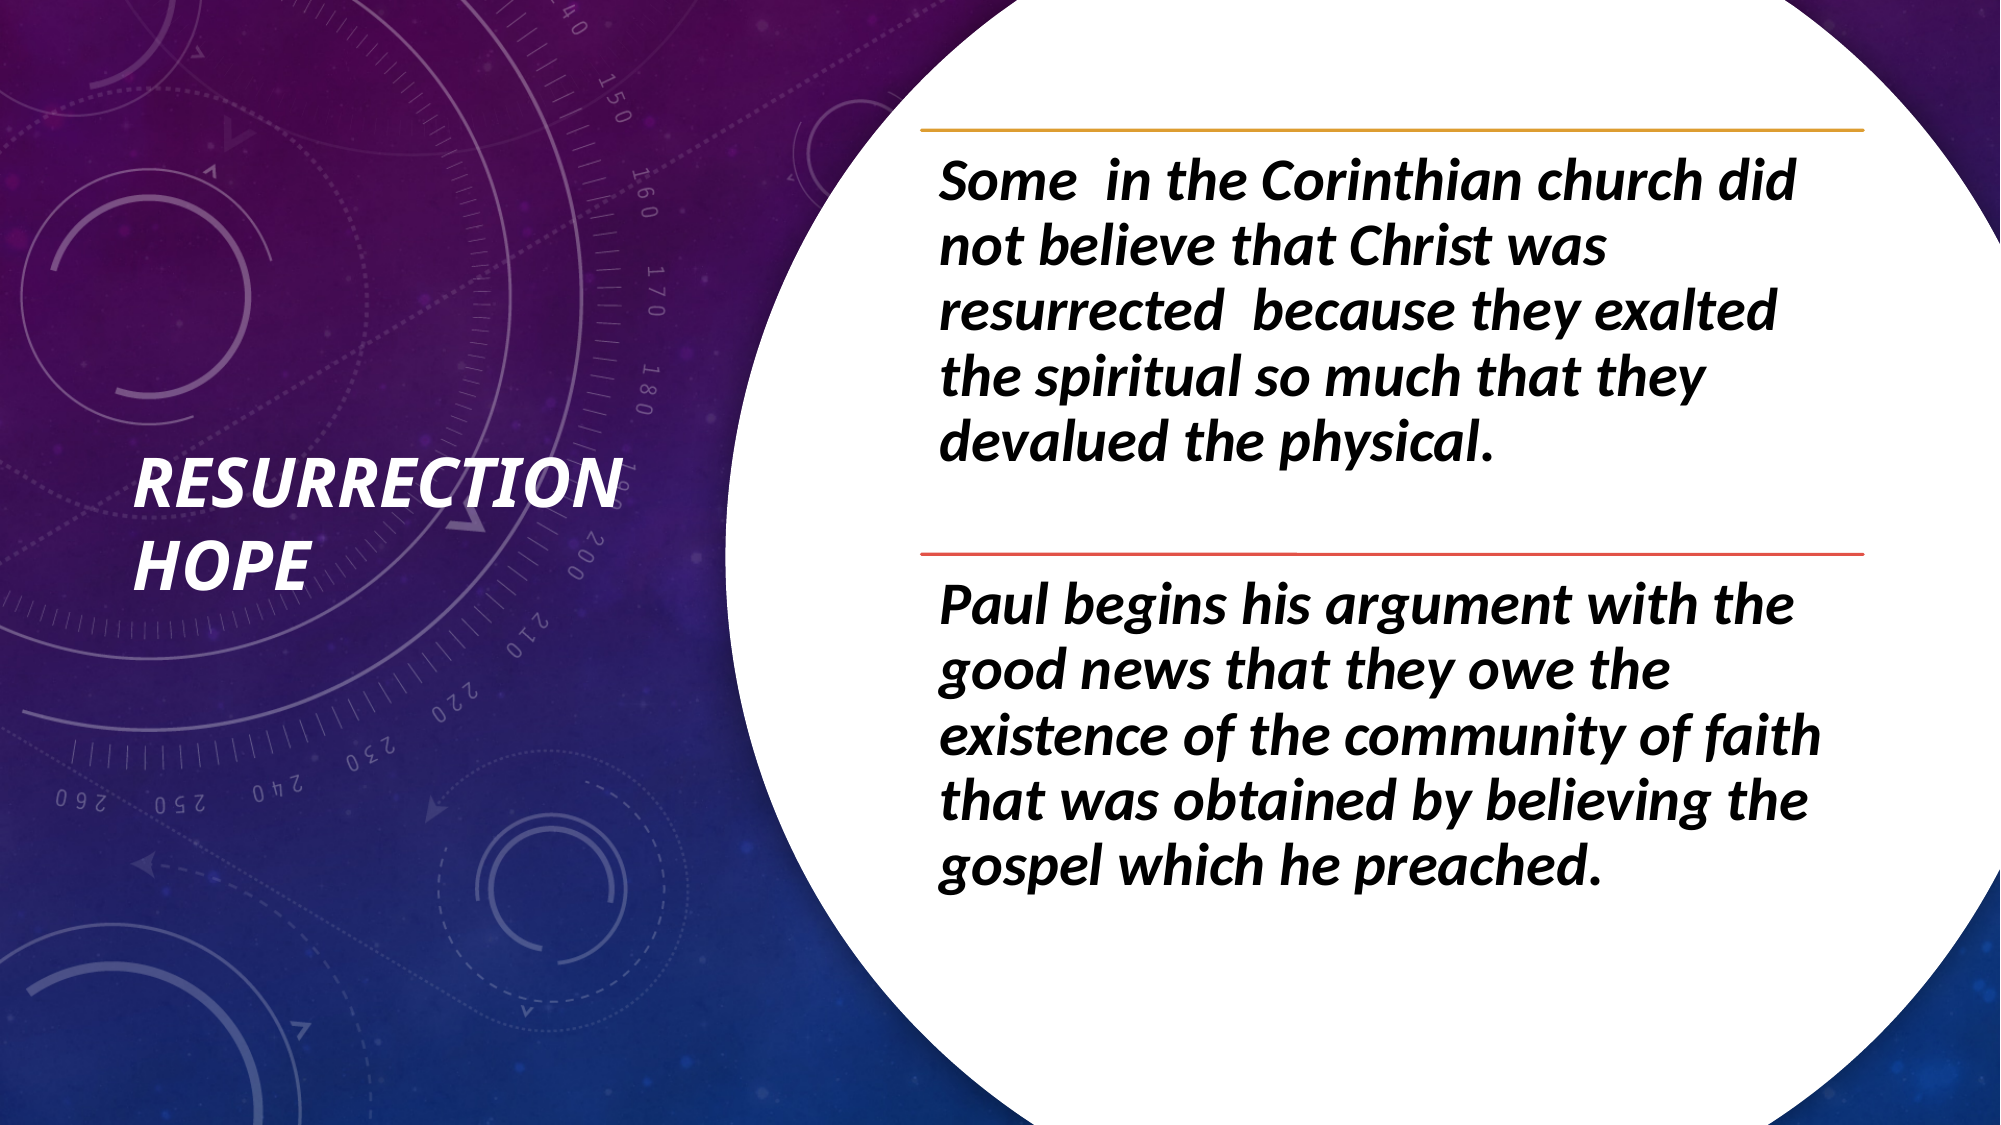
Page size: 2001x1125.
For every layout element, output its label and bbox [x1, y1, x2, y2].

list [921, 129, 1864, 979]
picture [0, 0, 2000, 1125]
